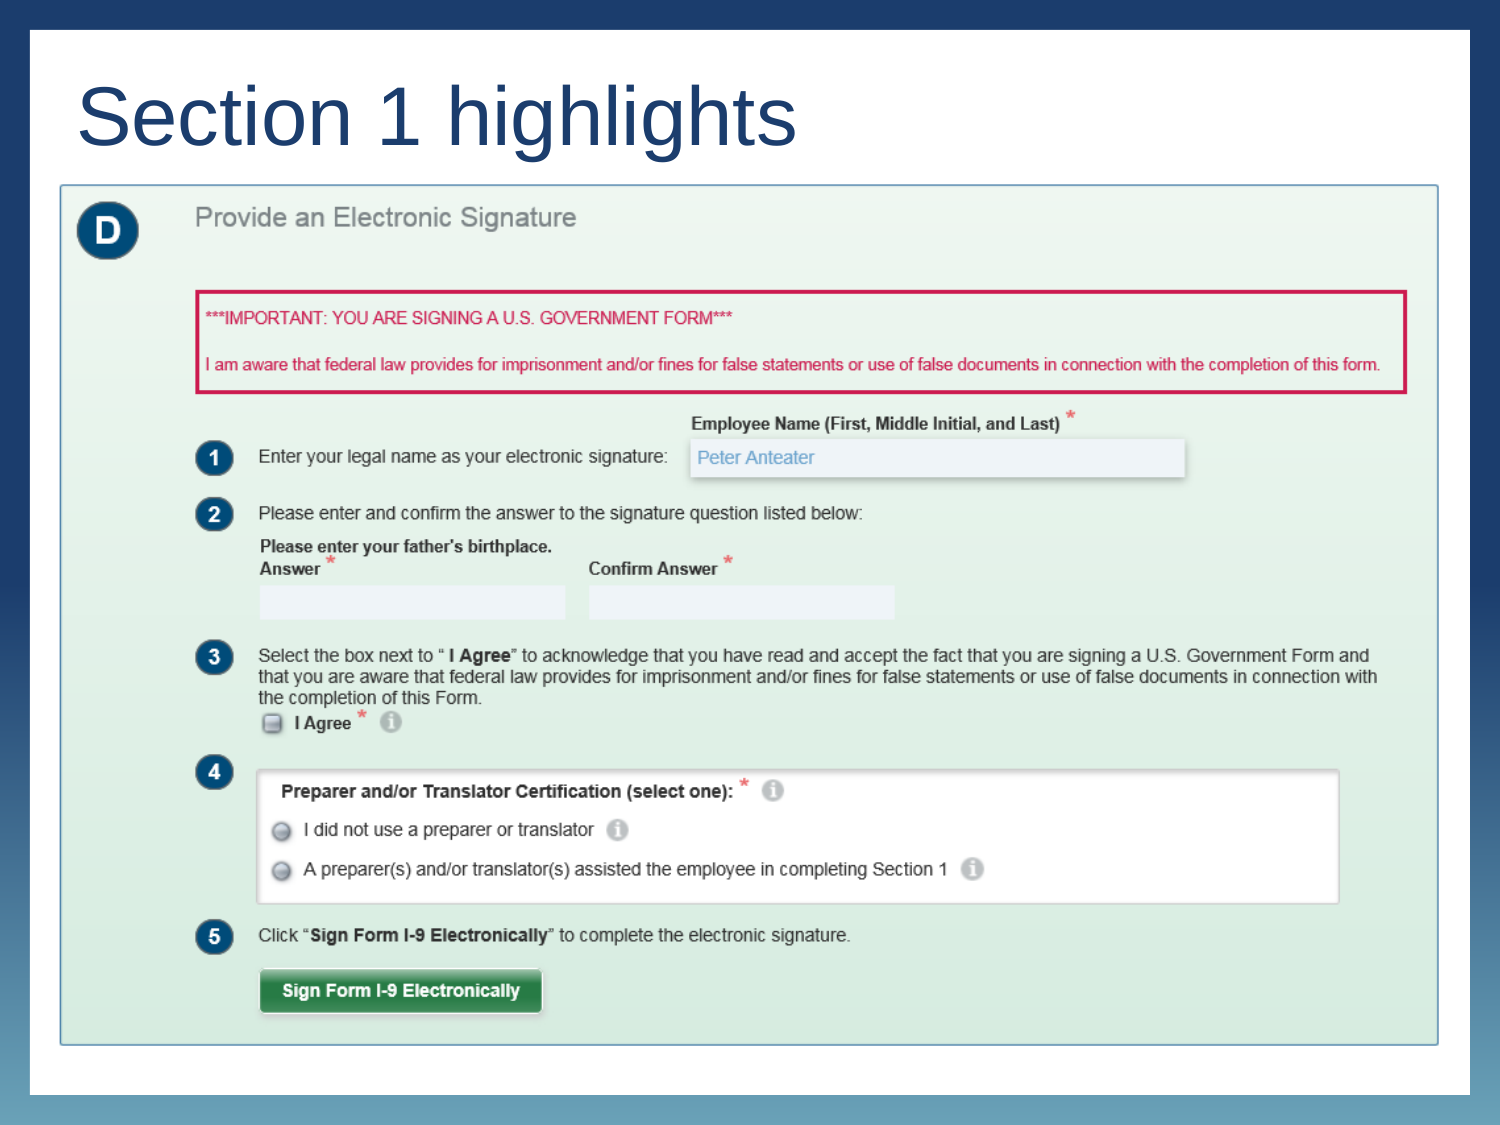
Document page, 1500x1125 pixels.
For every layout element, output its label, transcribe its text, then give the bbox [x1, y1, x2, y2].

picture [47, 174, 1453, 1063]
title Section 1 highlights [61, 62, 1449, 174]
